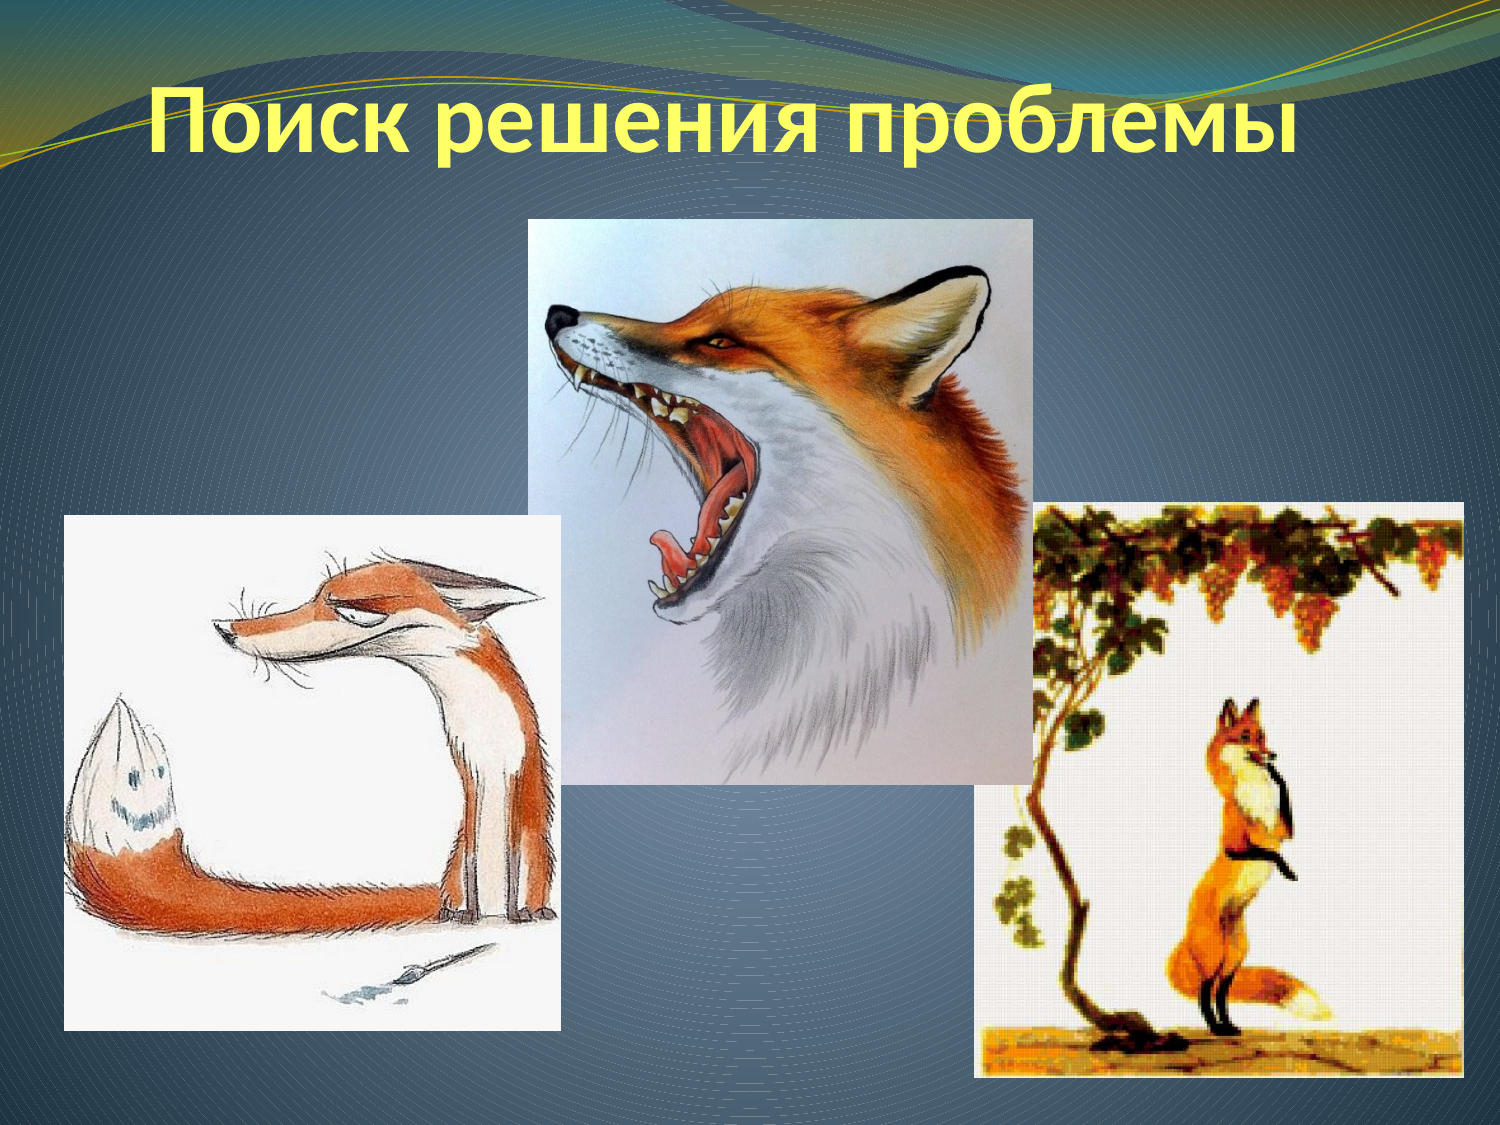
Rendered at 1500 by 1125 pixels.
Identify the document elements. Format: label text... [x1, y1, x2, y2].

picture [974, 502, 1465, 1078]
picture [64, 219, 1034, 1031]
title Поиск решения проблемы [86, 42, 1363, 173]
